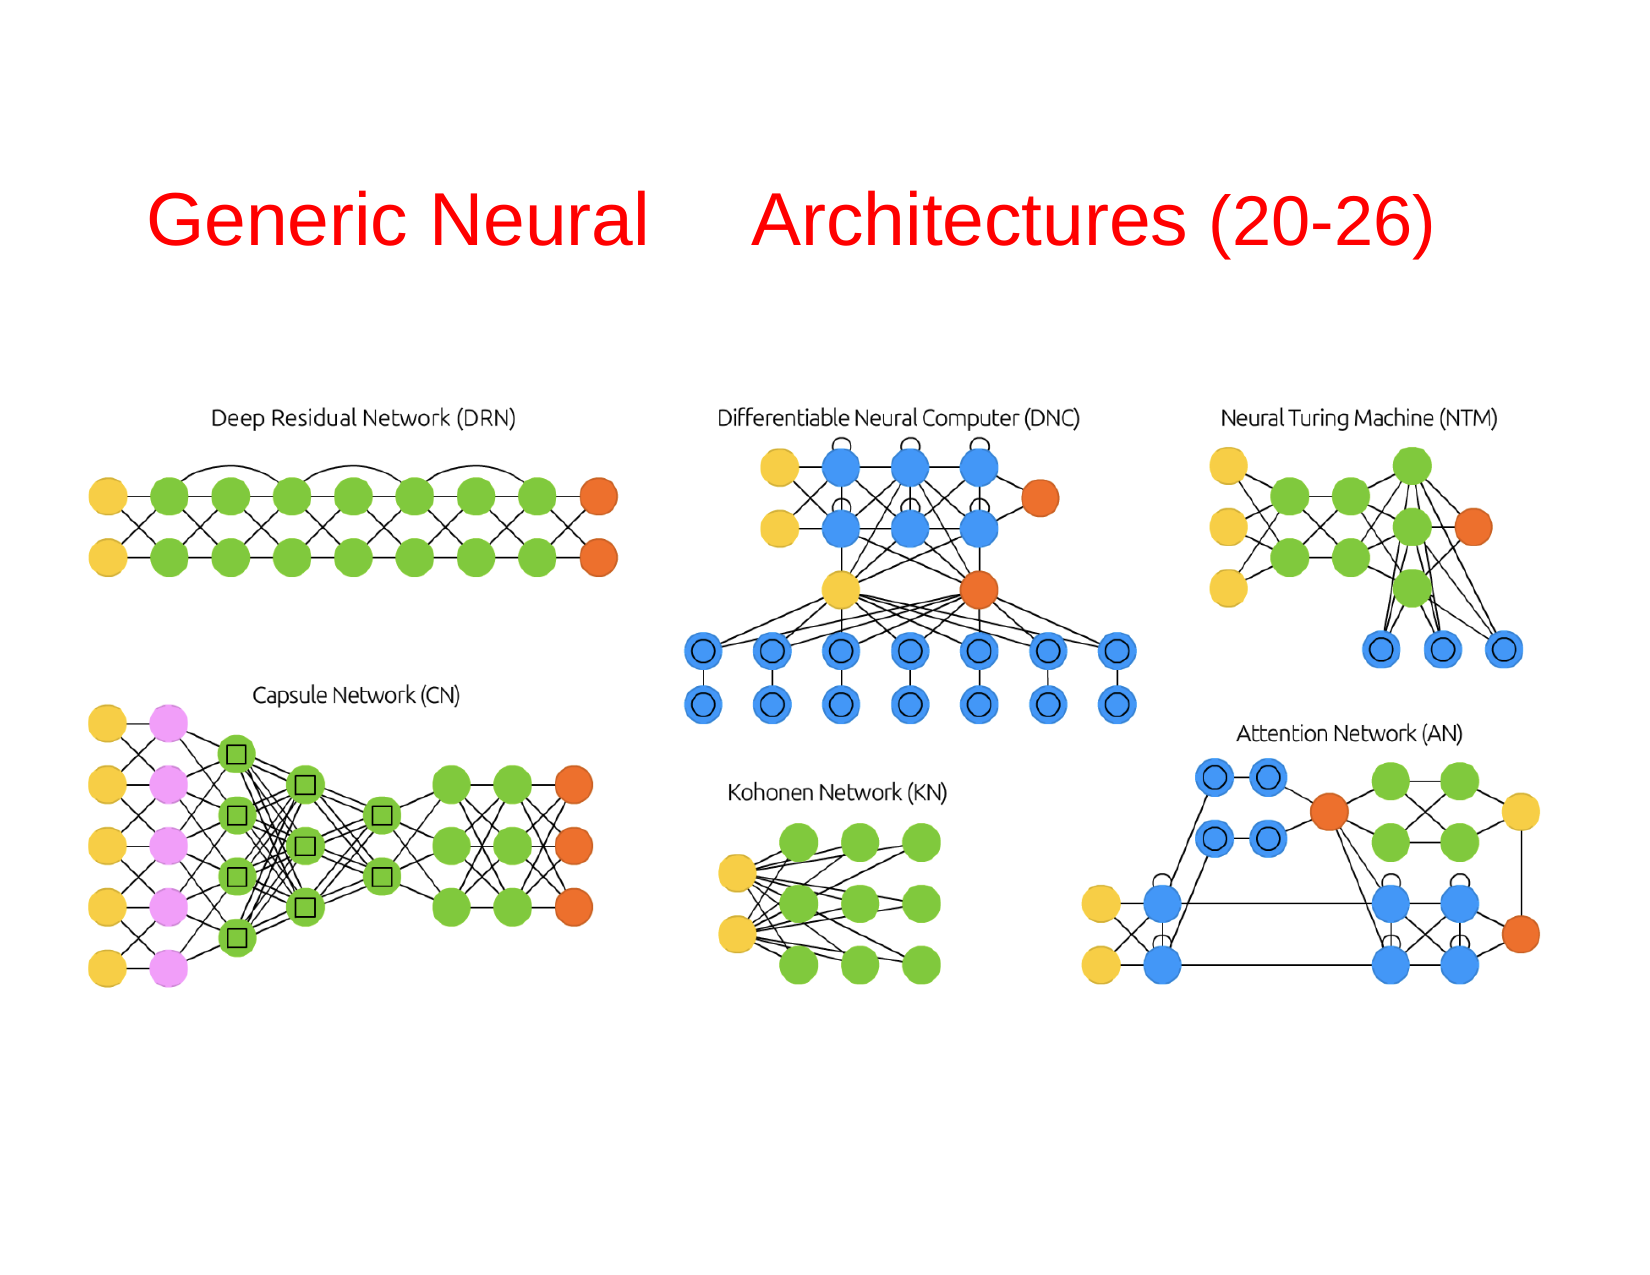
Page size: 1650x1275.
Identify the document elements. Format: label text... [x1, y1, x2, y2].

picture [48, 366, 1629, 1050]
title Generic Neural Architectures (20-26) [144, 168, 1507, 366]
